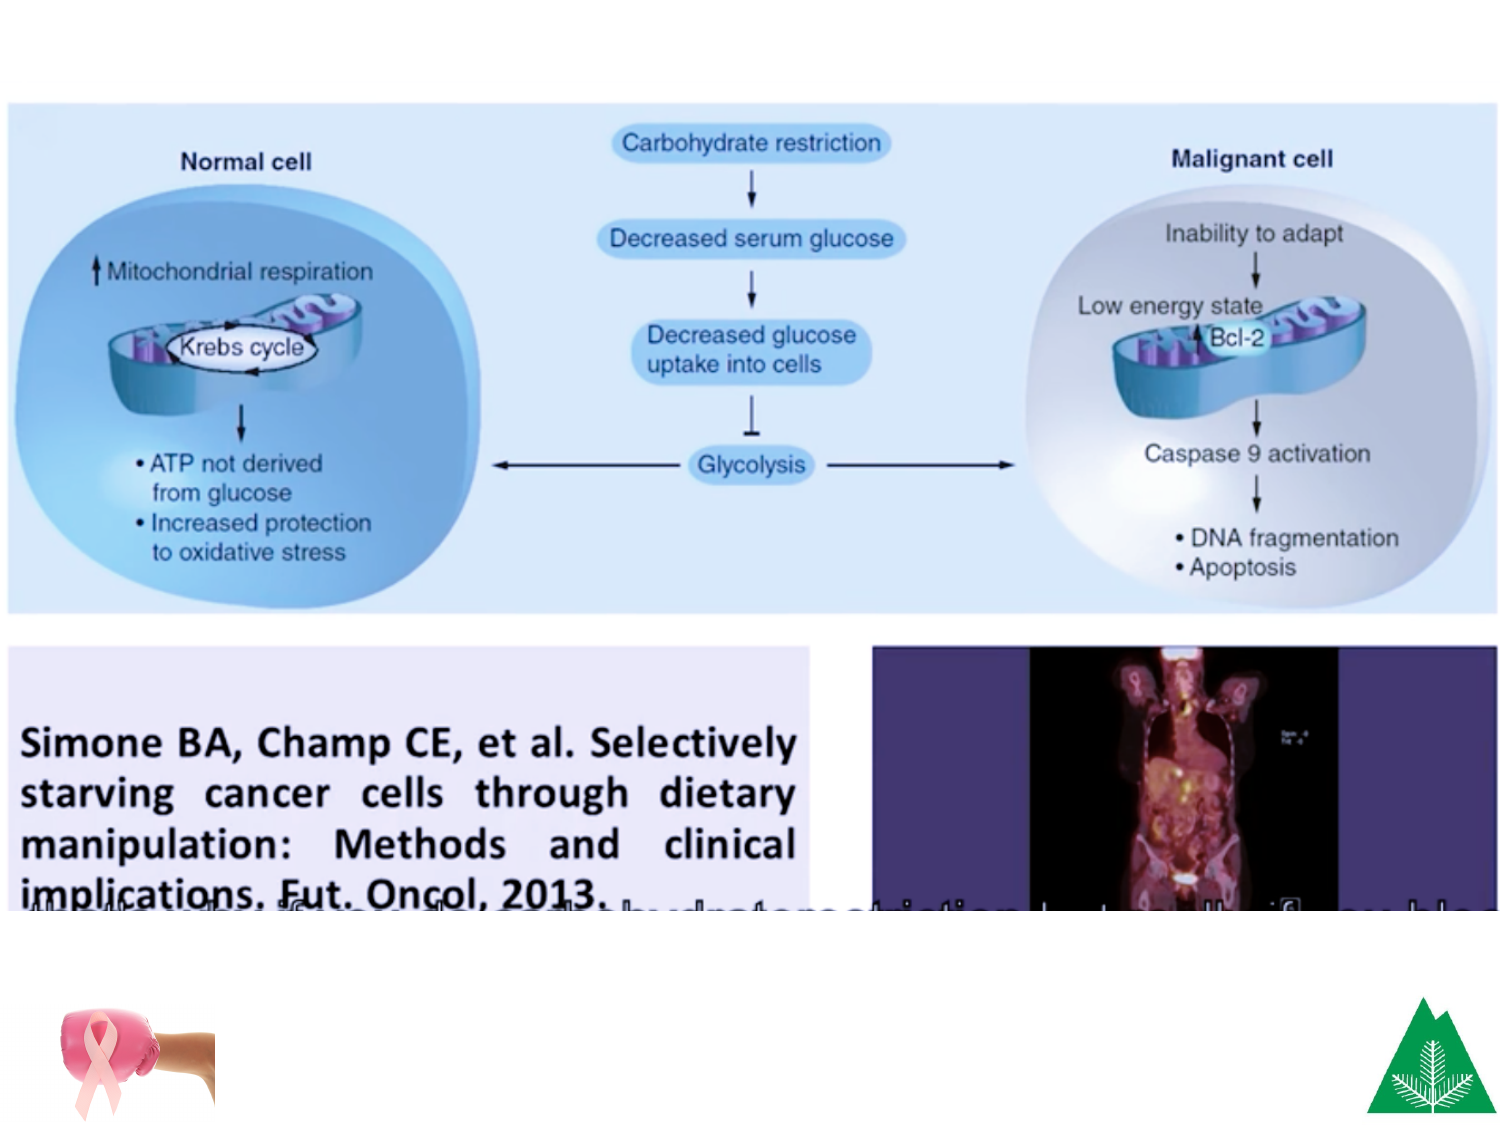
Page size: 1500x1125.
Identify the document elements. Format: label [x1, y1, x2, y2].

picture [0, 81, 1500, 911]
picture [1355, 980, 1500, 1125]
picture [0, 1004, 215, 1122]
